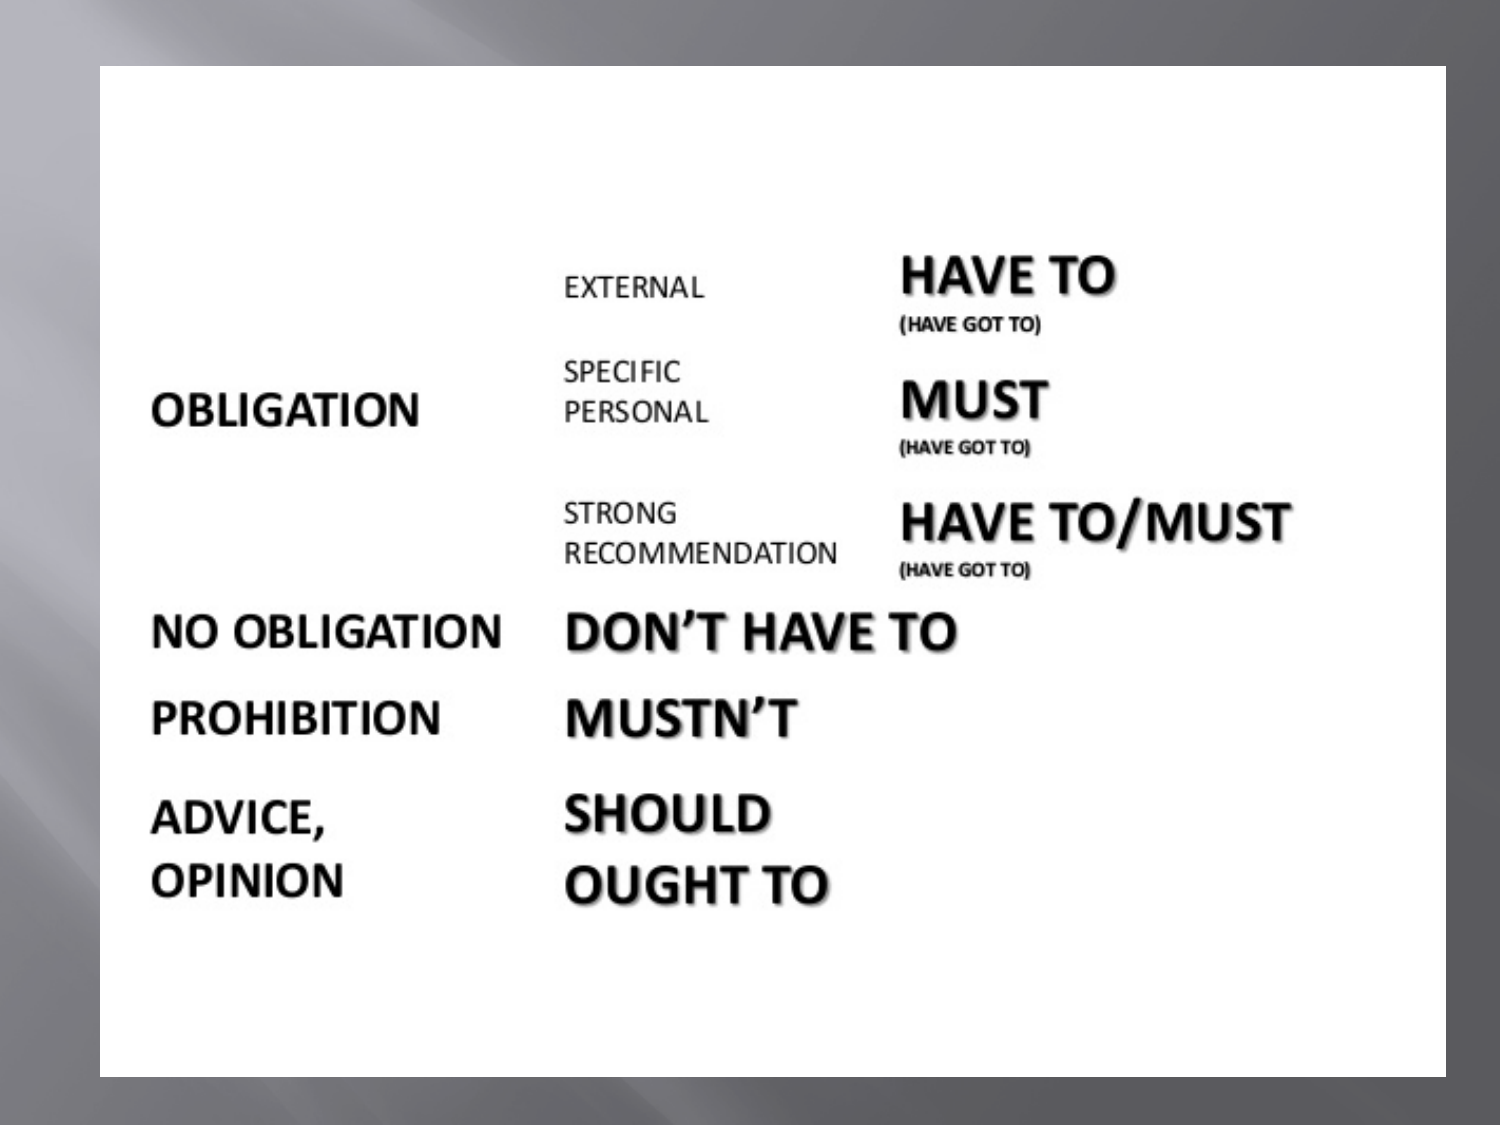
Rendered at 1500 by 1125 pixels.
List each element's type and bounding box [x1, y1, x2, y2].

picture [100, 66, 1446, 1077]
